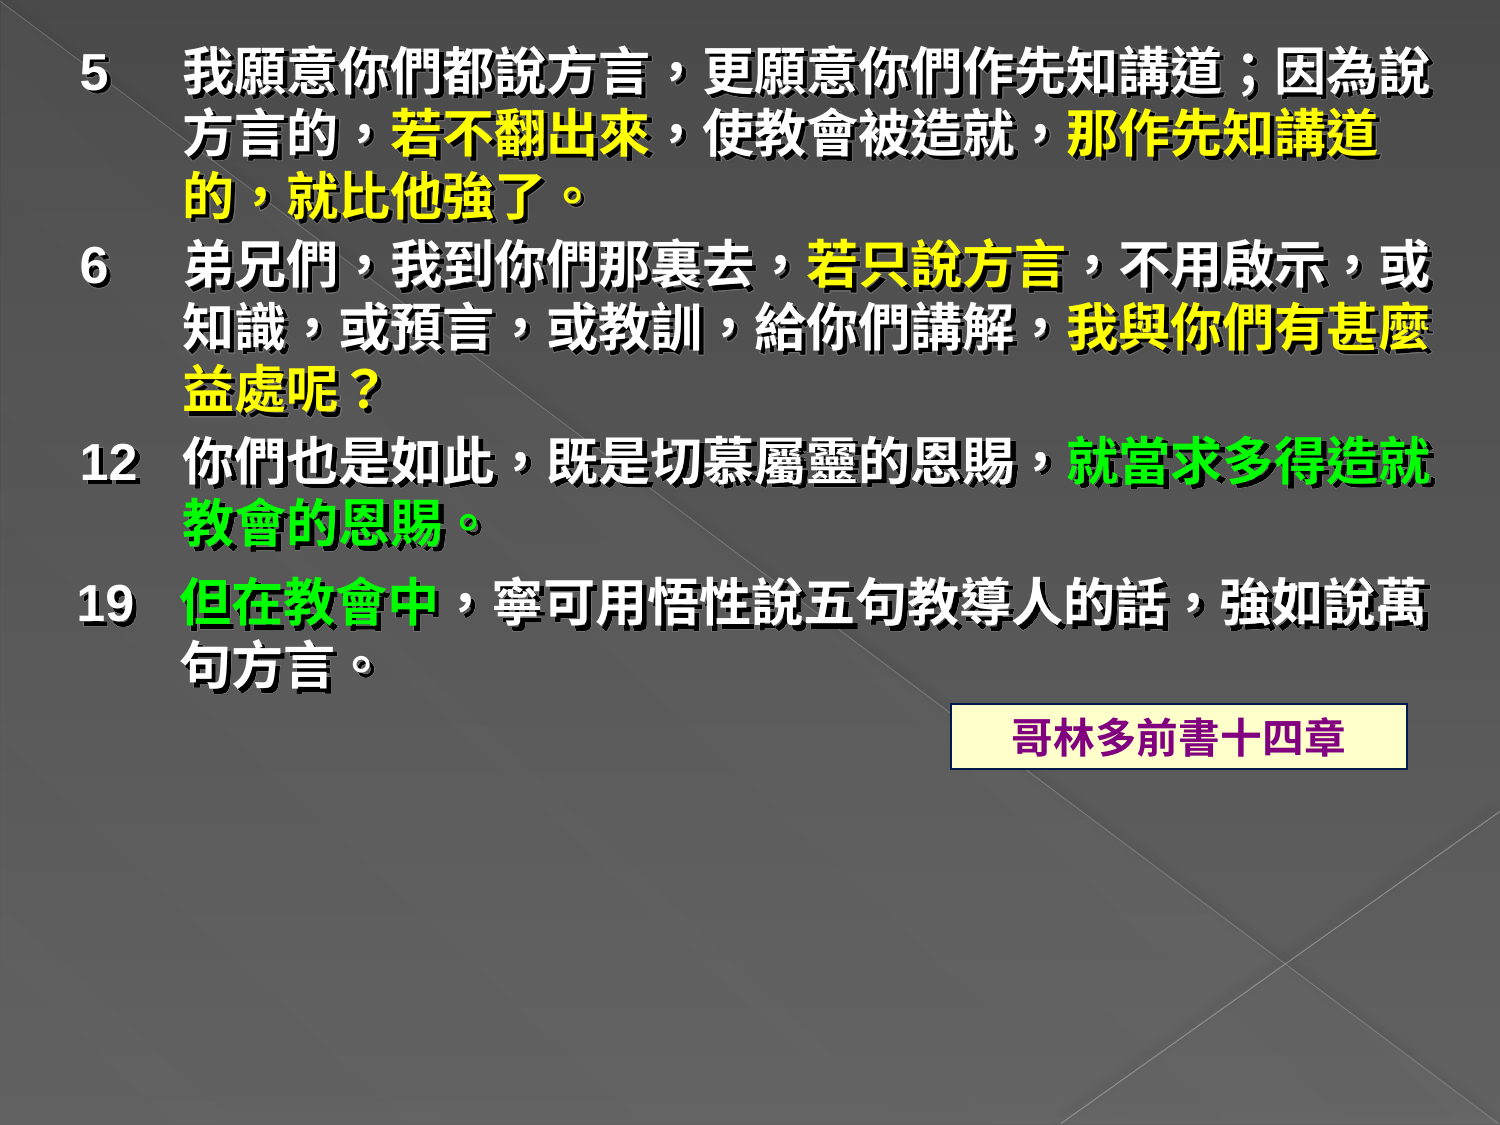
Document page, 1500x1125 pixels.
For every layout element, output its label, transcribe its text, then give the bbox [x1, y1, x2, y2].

text_box 哥林多前書十四章 [950, 707, 1407, 769]
text_box 5 我願意你們都說方言，更願意你們作先知講道；因為說方言的，若不翻出來，使教會被造就，那作先知講道的，就比他強了。 6 弟兄們，我到你們那裏去，若只說方言，不用啟示，或知識，或預言，或教訓，給你們講解，我與你們有甚麼益處呢？ [64, 30, 1450, 420]
text_box 12 你們也是如此，既是切慕屬靈的恩賜，就當求多得造就教會的恩賜。 [64, 420, 1450, 561]
text_box 19 但在教會中，寧可用悟性說五句教導人的話，強如說萬句方言。 [61, 562, 1447, 703]
